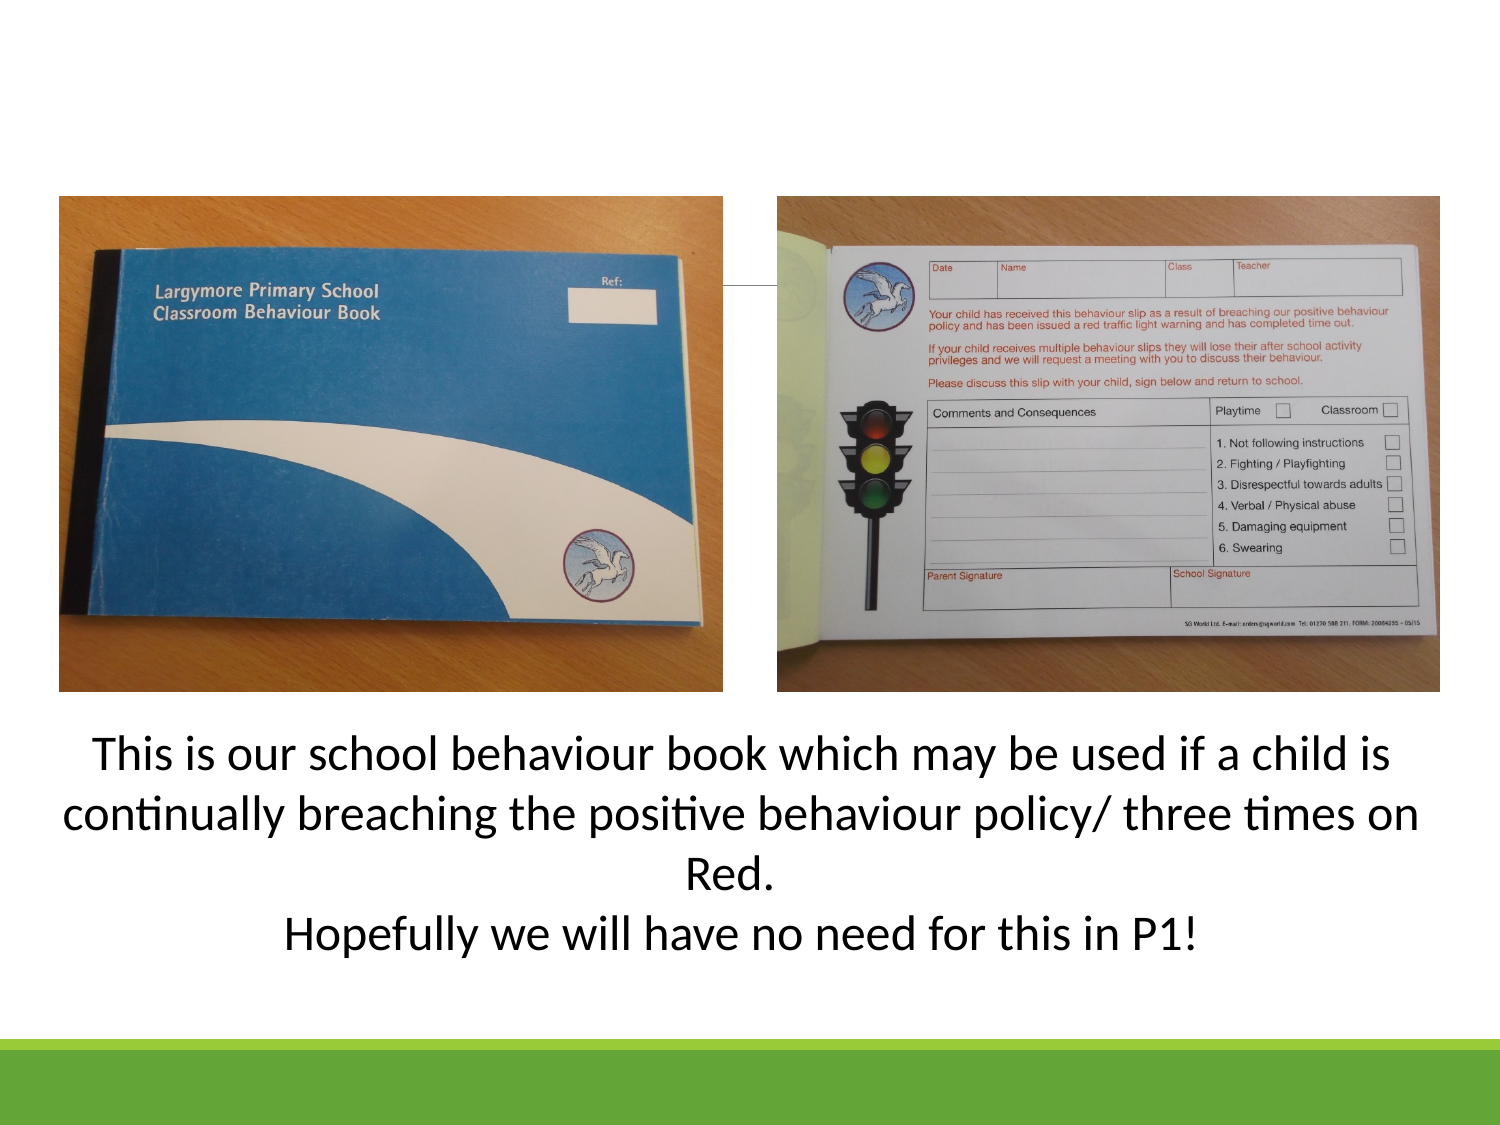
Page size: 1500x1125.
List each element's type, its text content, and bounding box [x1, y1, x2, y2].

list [59, 195, 723, 692]
text_box This is our school behaviour book which may be used if a child is continually breaching the positive behaviour policy/ three times on Red. Hopefully we will have no need for this in P1! [42, 713, 1441, 968]
picture [776, 195, 1441, 692]
